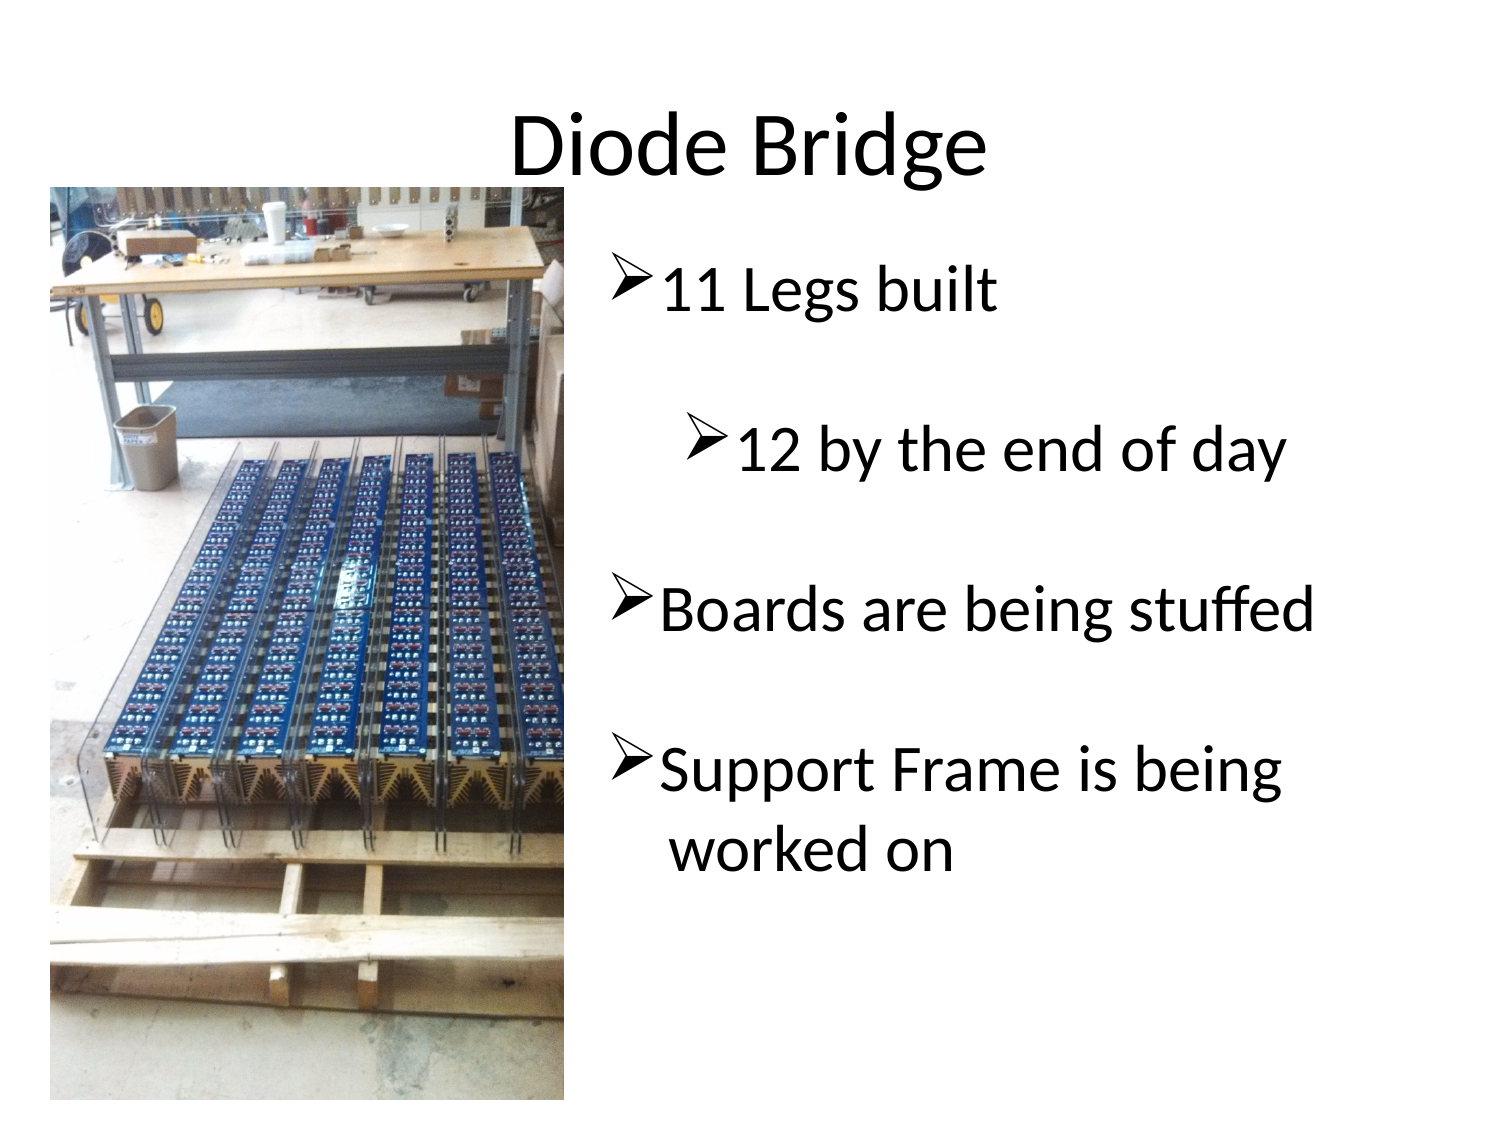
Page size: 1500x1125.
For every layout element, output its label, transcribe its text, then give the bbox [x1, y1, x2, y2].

text_box 11 Legs built 12 by the end of day Boards are being stuffed Support Frame is being worked on [591, 237, 1333, 972]
picture [49, 187, 564, 1101]
title Diode Bridge [75, 45, 1425, 233]
